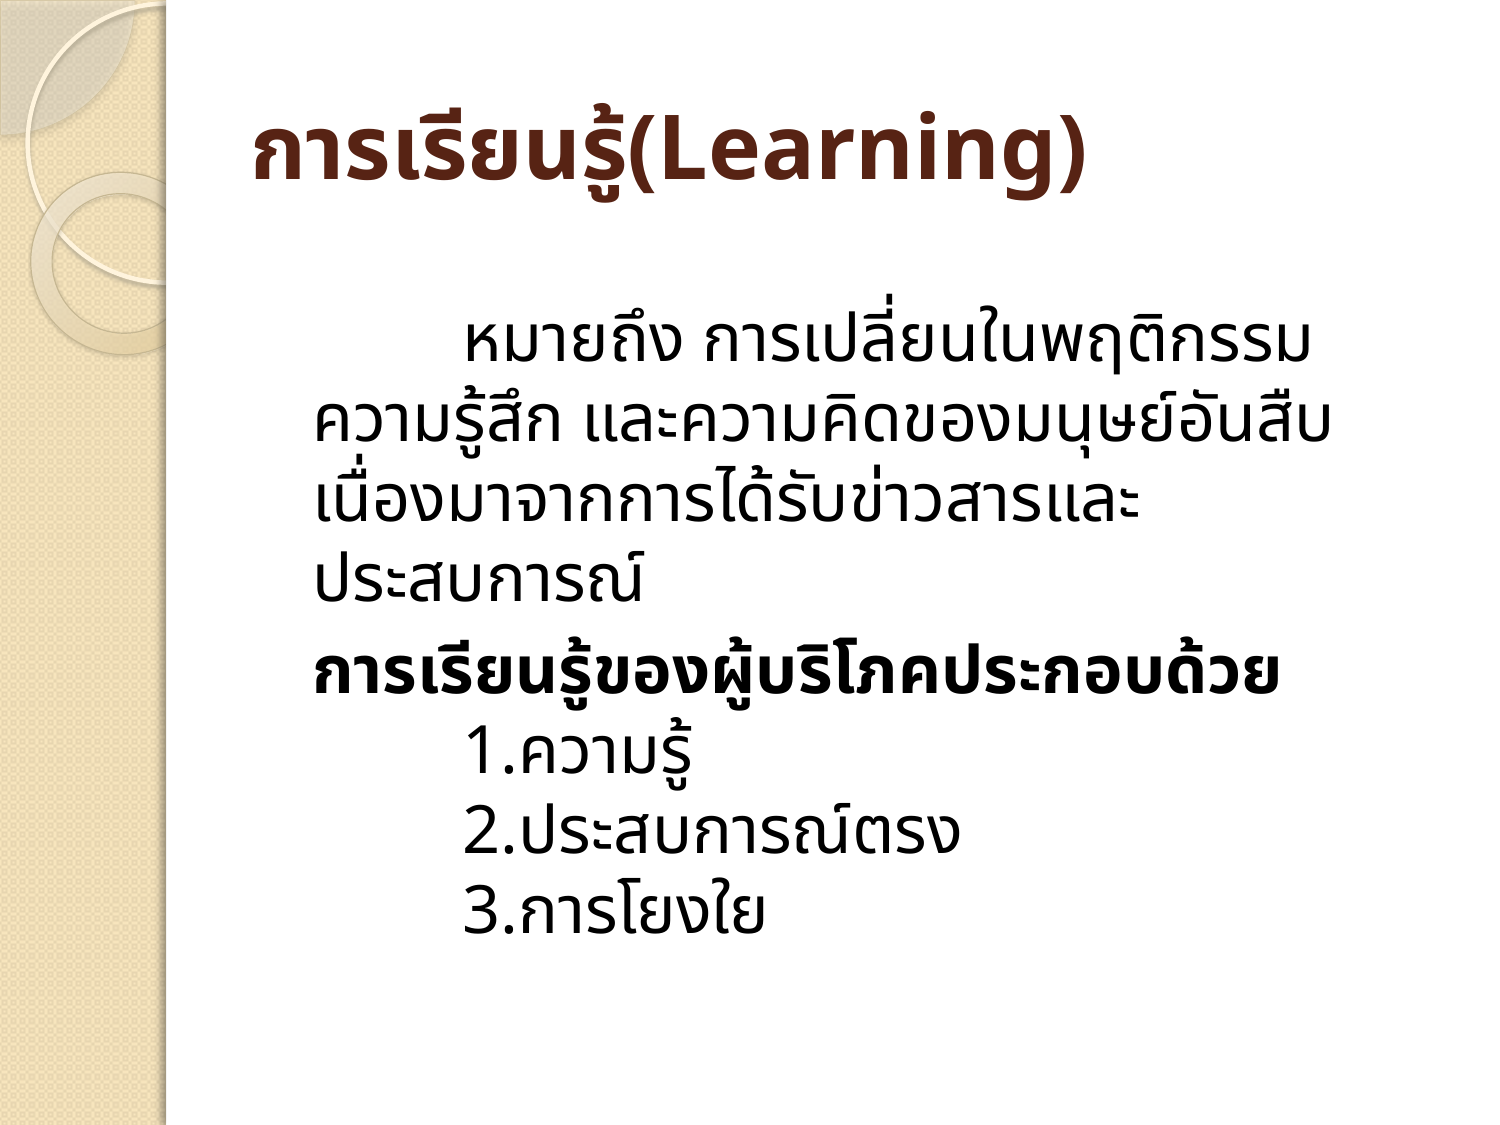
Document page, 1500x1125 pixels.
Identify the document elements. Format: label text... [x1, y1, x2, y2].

title การเรียนรู้(Learning) [235, 50, 1466, 238]
list หมายถึง การเปลี่ยนในพฤติกรรม ความรู้สึก และความคิดของมนุษย์อันสืบเนื่องมาจากการได้รับข่าวสารและประสบการณ์ การเรียนรู้ของผู้บริโภคประกอบด้วย 1.ความรู้ 2.ประสบการณ์ตรง 3.การโยงใย [237, 287, 1468, 1075]
